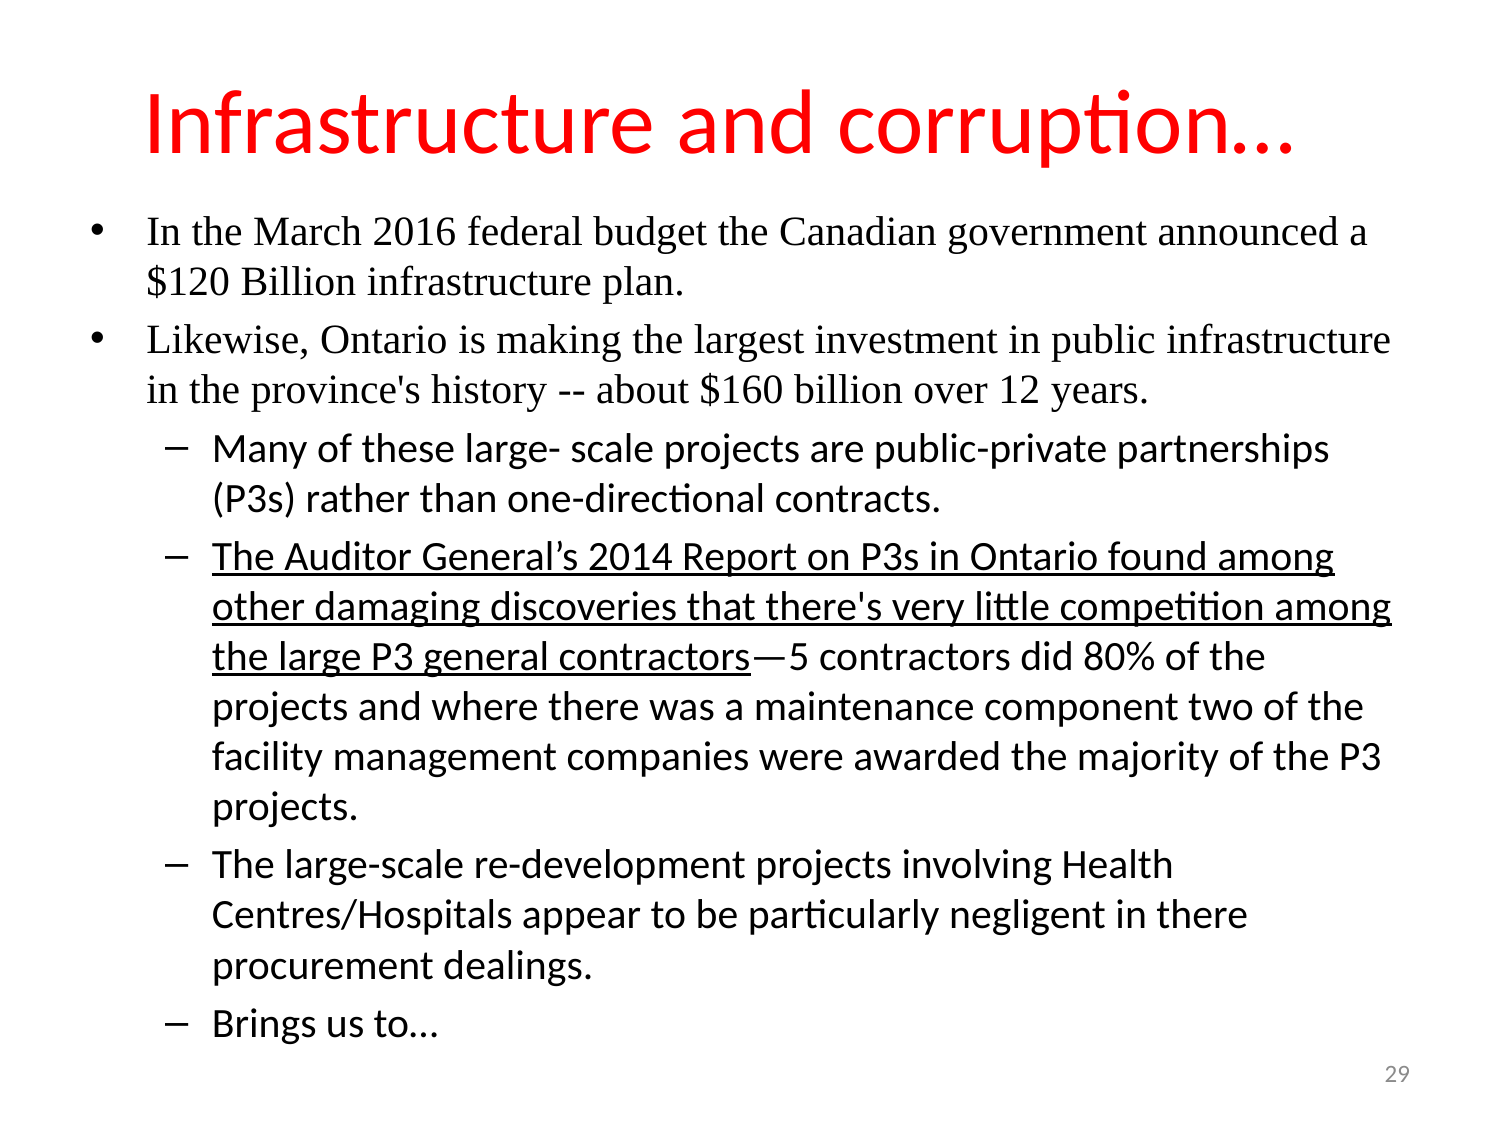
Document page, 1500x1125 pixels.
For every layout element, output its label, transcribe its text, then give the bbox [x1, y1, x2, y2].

list In the March 2016 federal budget the Canadian government announced a $120 Billion infrastructure plan. Likewise, Ontario is making the largest investment in public infrastructure in the province's history -- about $160 billion over 12 years. Many of these large- scale projects are public-private partnerships (P3s) rather than one-directional contracts. The Auditor General’s 2014 Report on P3s in Ontario found among other damaging discoveries that there's very little competition among the large P3 general contractors—5 contractors did 80% of the projects and where there was a maintenance component two of the facility management companies were awarded the majority of the P3 projects. The large-scale re-development projects involving Health Centres/Hospitals appear to be particularly negligent in there procurement dealings. Brings us to… [75, 196, 1425, 1005]
title Infrastructure and corruption… [75, 25, 1365, 196]
slide_number 29 [1074, 1042, 1425, 1103]
